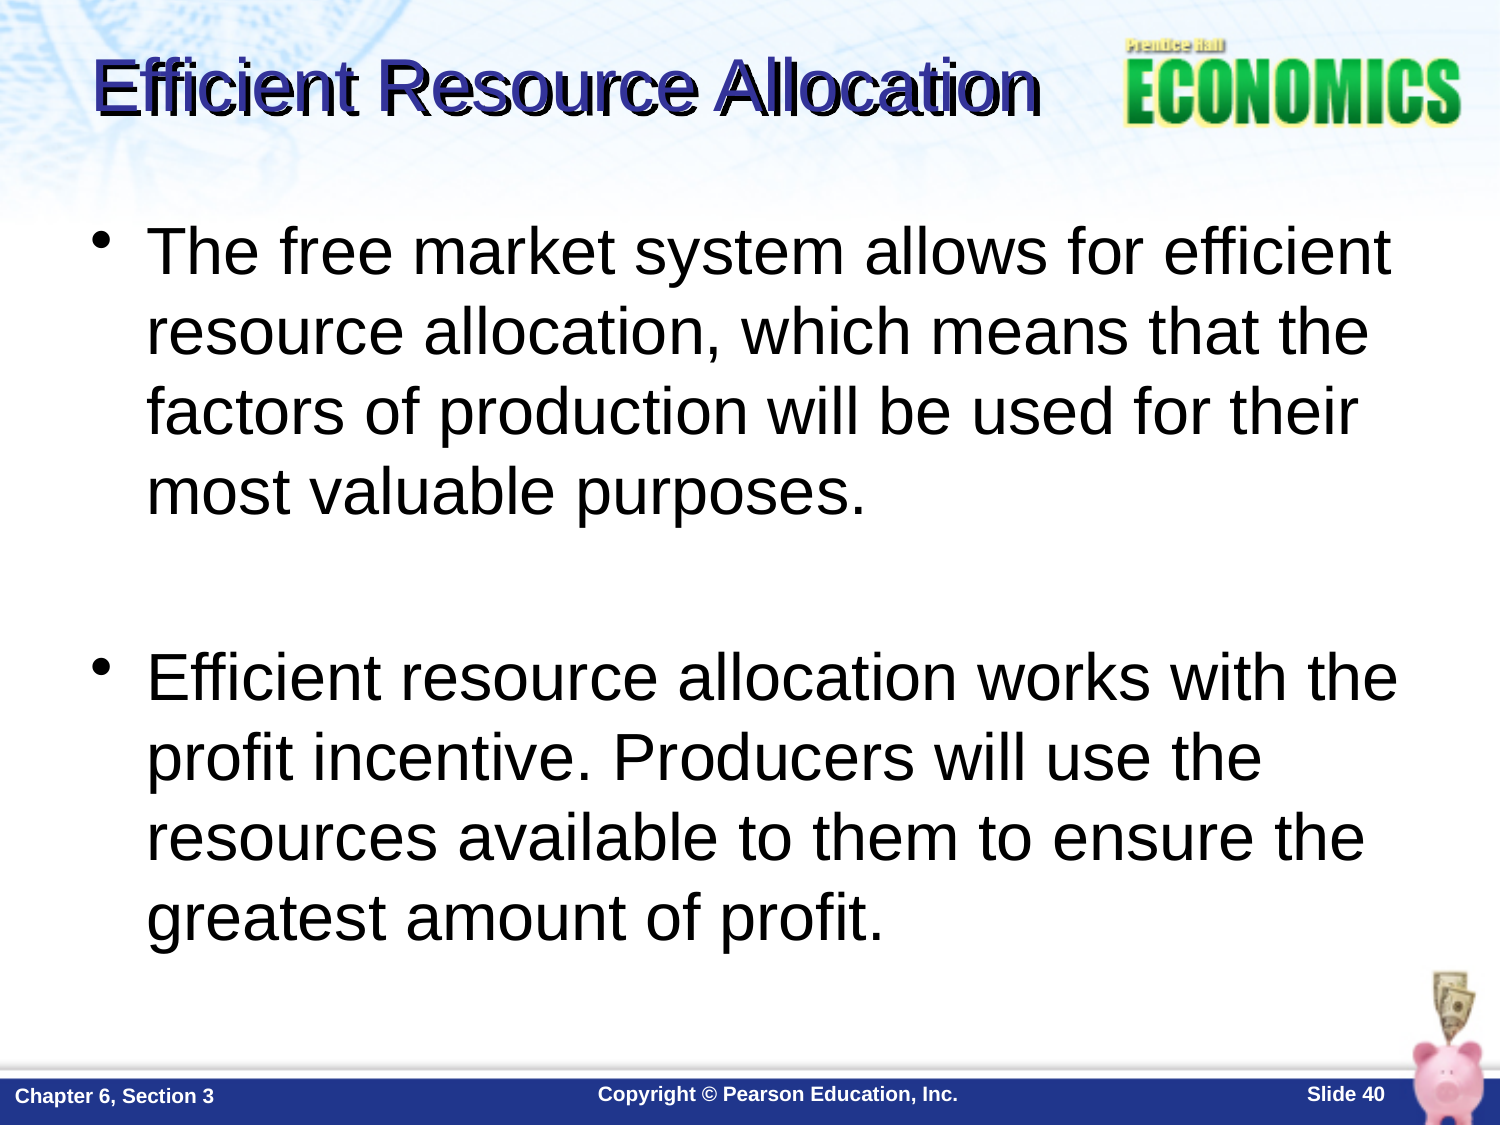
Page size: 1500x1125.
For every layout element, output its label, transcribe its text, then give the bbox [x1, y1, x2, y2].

list The free market system allows for efficient resource allocation, which means that the factors of production will be used for their most valuable purposes. Efficient resource allocation works with the profit incentive. Producers will use the resources available to them to ensure the greatest amount of profit. [75, 200, 1425, 1005]
title Efficient Resource Allocation [75, 0, 1100, 163]
picture [0, 0, 1500, 1125]
